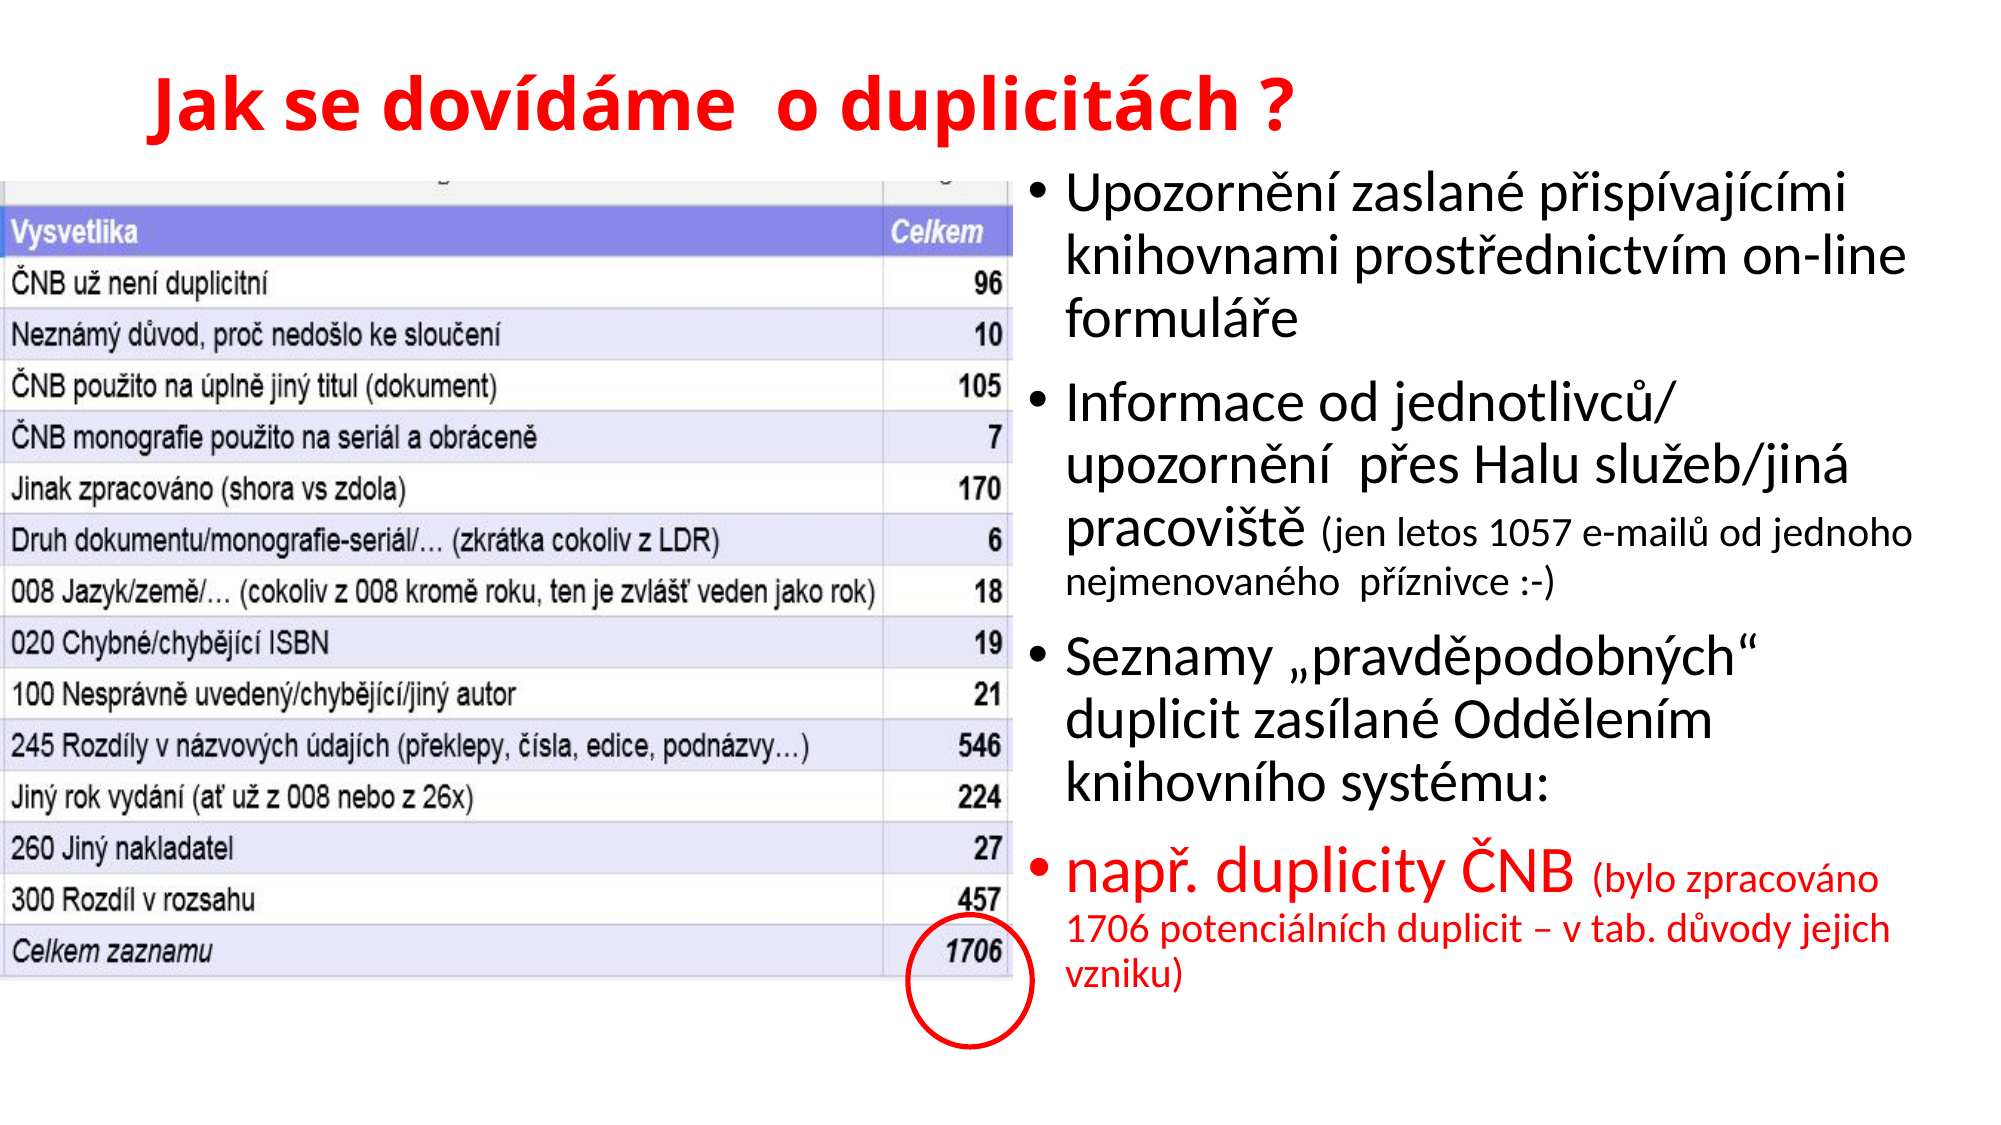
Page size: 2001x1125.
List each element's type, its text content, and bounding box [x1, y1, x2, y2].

list Upozornění zaslané přispívajícími knihovnami prostřednictvím on-line formuláře Informace od jednotlivců/ upozornění přes Halu služeb/jiná pracoviště (jen letos 1057 e-mailů od jednoho nejmenovaného příznivce :-) Seznamy „pravděpodobných“ duplicit zasílané Oddělením knihovního systému: např. duplicity ČNB (bylo zpracováno 1706 potenciálních duplicit – v tab. důvody jejich vzniku) [1012, 153, 1945, 1047]
text_box [906, 931, 1034, 1048]
title Jak se dovídáme o duplicitách ? [137, 59, 1863, 154]
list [0, 181, 1013, 981]
